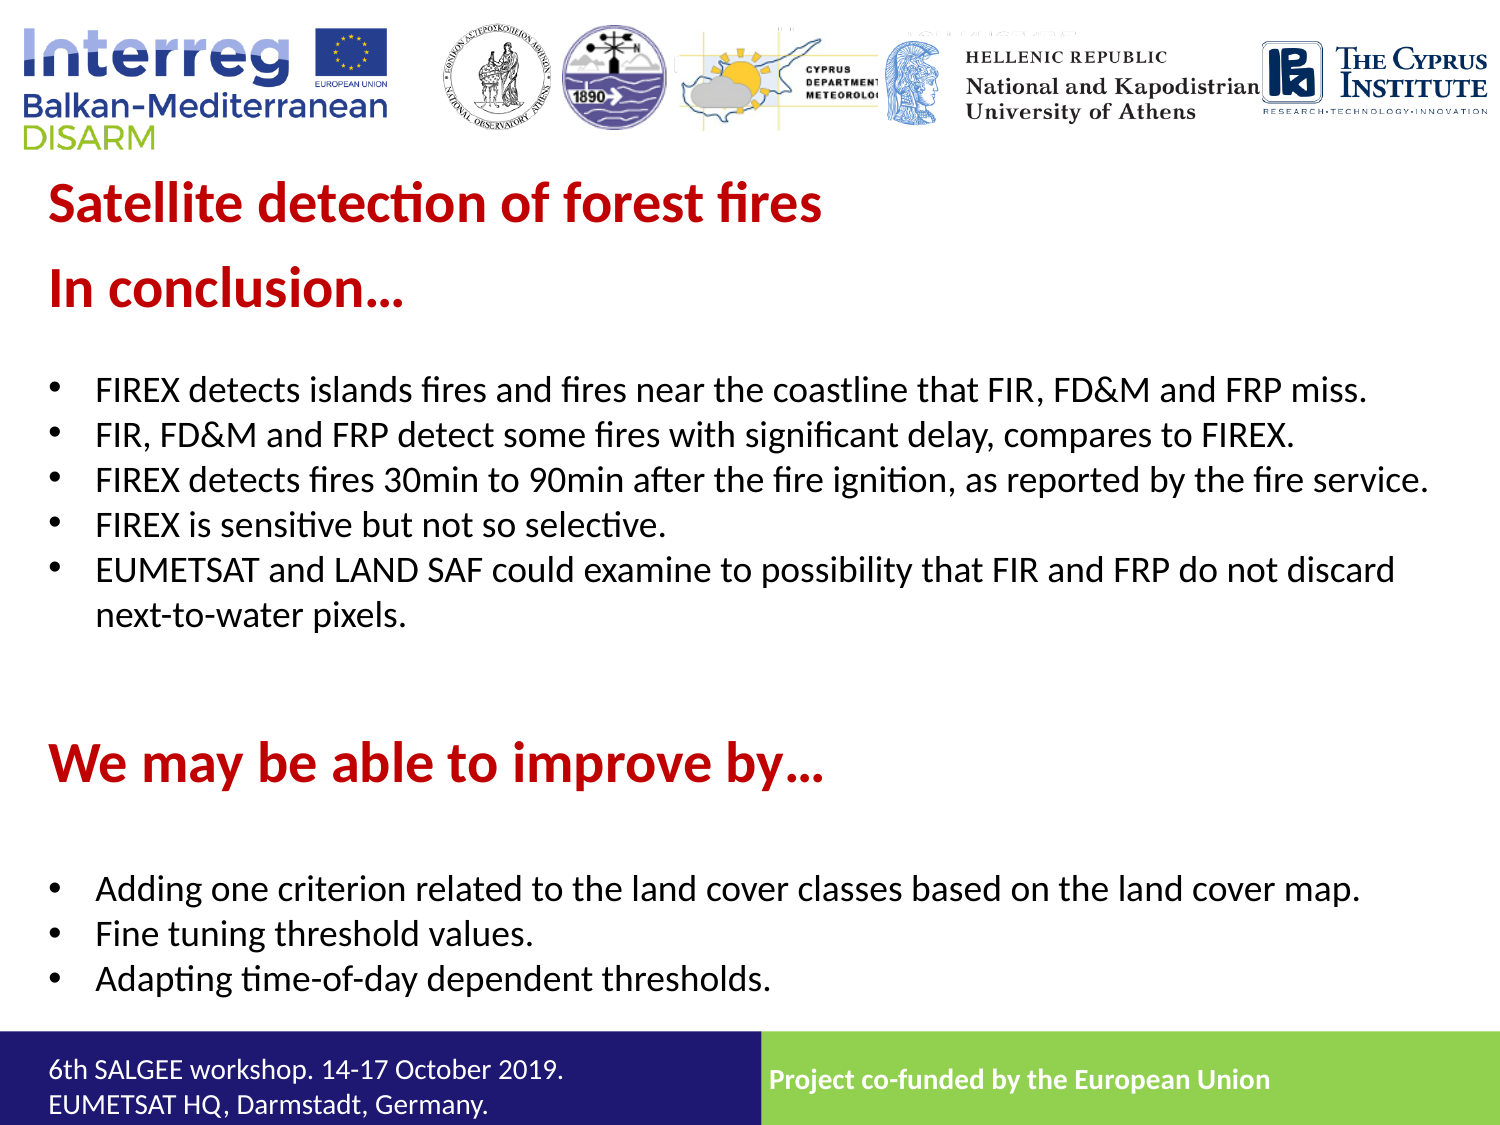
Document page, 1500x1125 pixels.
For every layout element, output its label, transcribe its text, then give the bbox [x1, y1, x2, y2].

text_box Satellite detection of forest fires [33, 156, 1463, 241]
picture [0, 15, 422, 176]
text_box 6th SALGEE workshop. 14-17 October 2019. EUMETSAT HQ, Darmstadt, Germany. [33, 1042, 749, 1125]
picture [562, 25, 1497, 131]
text_box In conclusion… FIREX detects islands fires and fires near the coastline that FIR, FD&M and FRP miss. FIR, FD&M and FRP detect some fires with significant delay, compares to FIREX. FIREX detects fires 30min to 90min after the fire ignition, as reported by the fire service. FIREX is sensitive but not so selective. EUMETSAT and LAND SAF could examine to possibility that FIR and FRP do not discard next-to-water pixels. We may be able to improve by… Adding one criterion related to the land cover classes based on the land cover map. Fine tuning threshold values. Adapting time-of-day dependent thresholds. [33, 242, 1463, 1007]
picture [443, 23, 551, 130]
